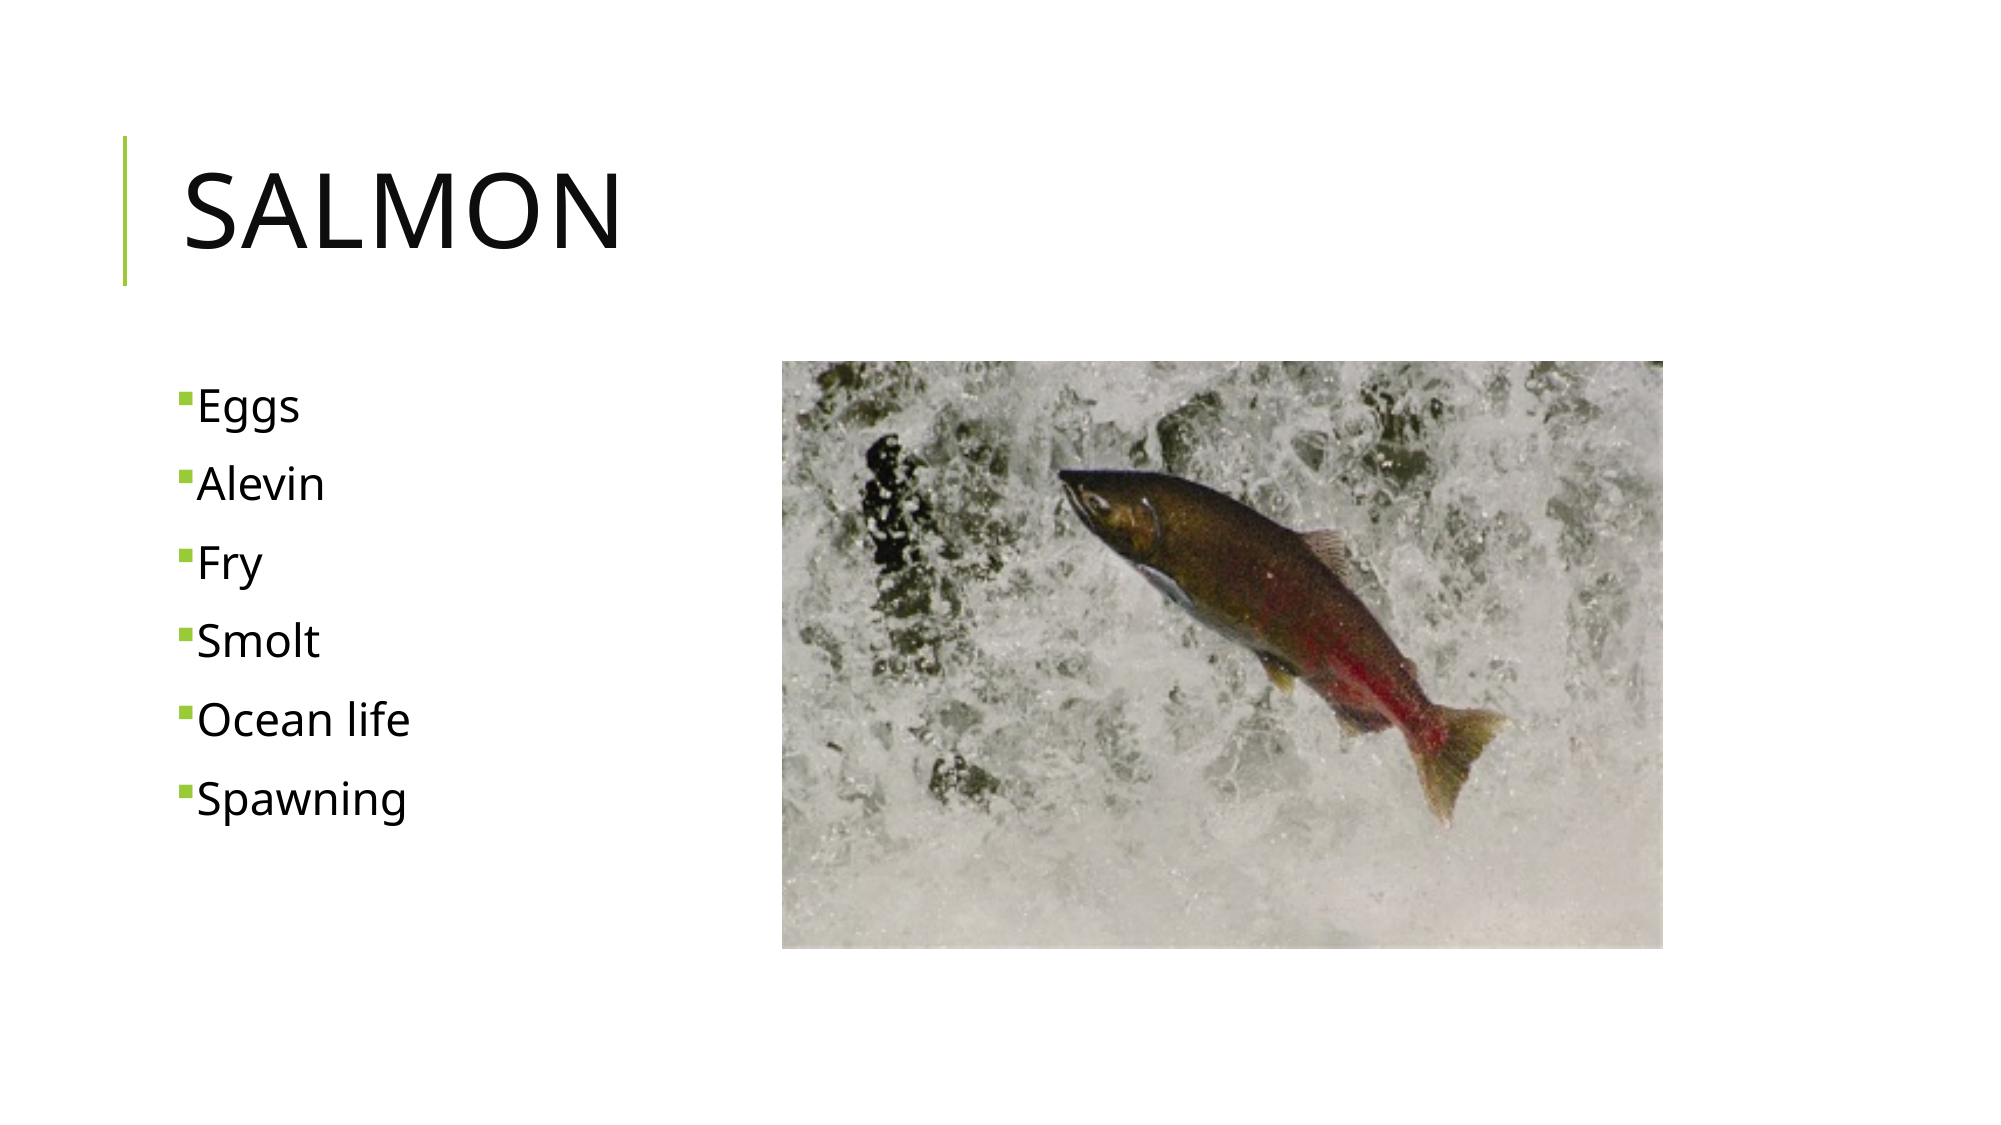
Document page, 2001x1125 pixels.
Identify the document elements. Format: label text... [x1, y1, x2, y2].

picture [781, 361, 1663, 949]
title Salmon [168, 96, 1763, 342]
list Eggs Alevin Fry Smolt Ocean life Spawning [168, 375, 1763, 1035]
